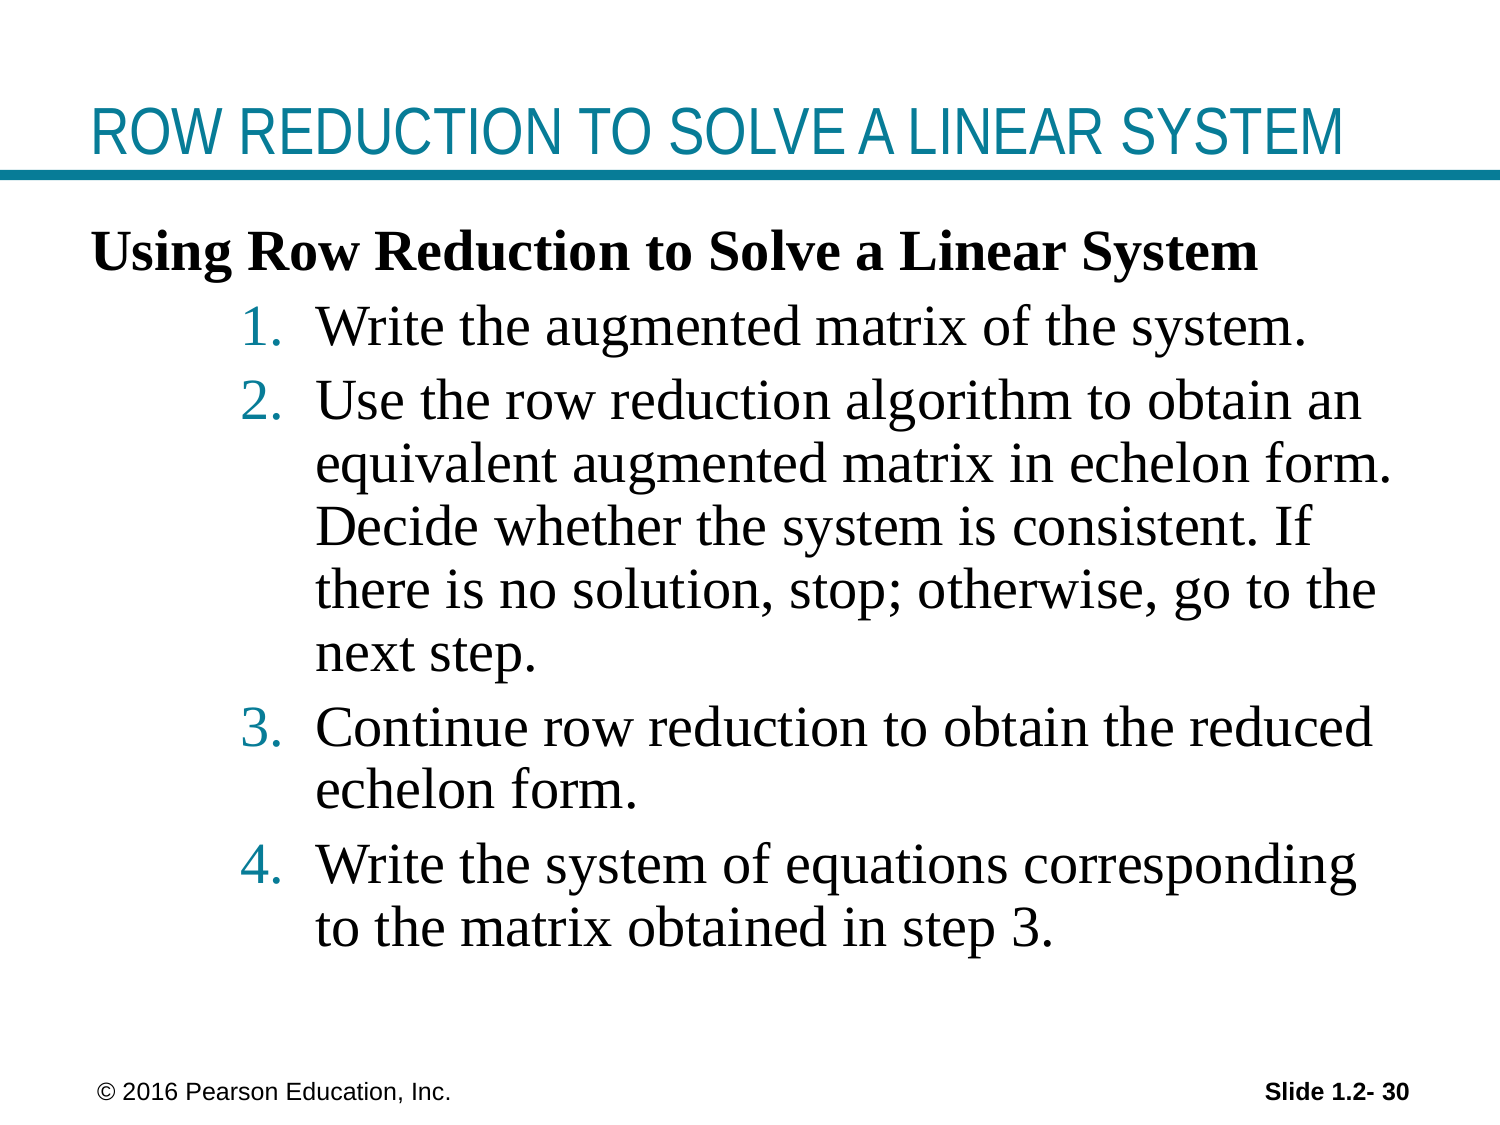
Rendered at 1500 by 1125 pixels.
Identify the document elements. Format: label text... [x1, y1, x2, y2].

footer © 2016 Pearson Education, Inc. [75, 1050, 1113, 1113]
slide_number Slide 1.2- 30 [1113, 1050, 1425, 1113]
list Using Row Reduction to Solve a Linear System Write the augmented matrix of the system. Use the row reduction algorithm to obtain an equivalent augmented matrix in echelon form. Decide whether the system is consistent. If there is no solution, stop; otherwise, go to the next step. Continue row reduction to obtain the reduced echelon form. Write the system of equations corresponding to the matrix obtained in step 3. [75, 212, 1425, 1050]
title ROW REDUCTION TO SOLVE A LINEAR SYSTEM [75, 0, 1425, 175]
